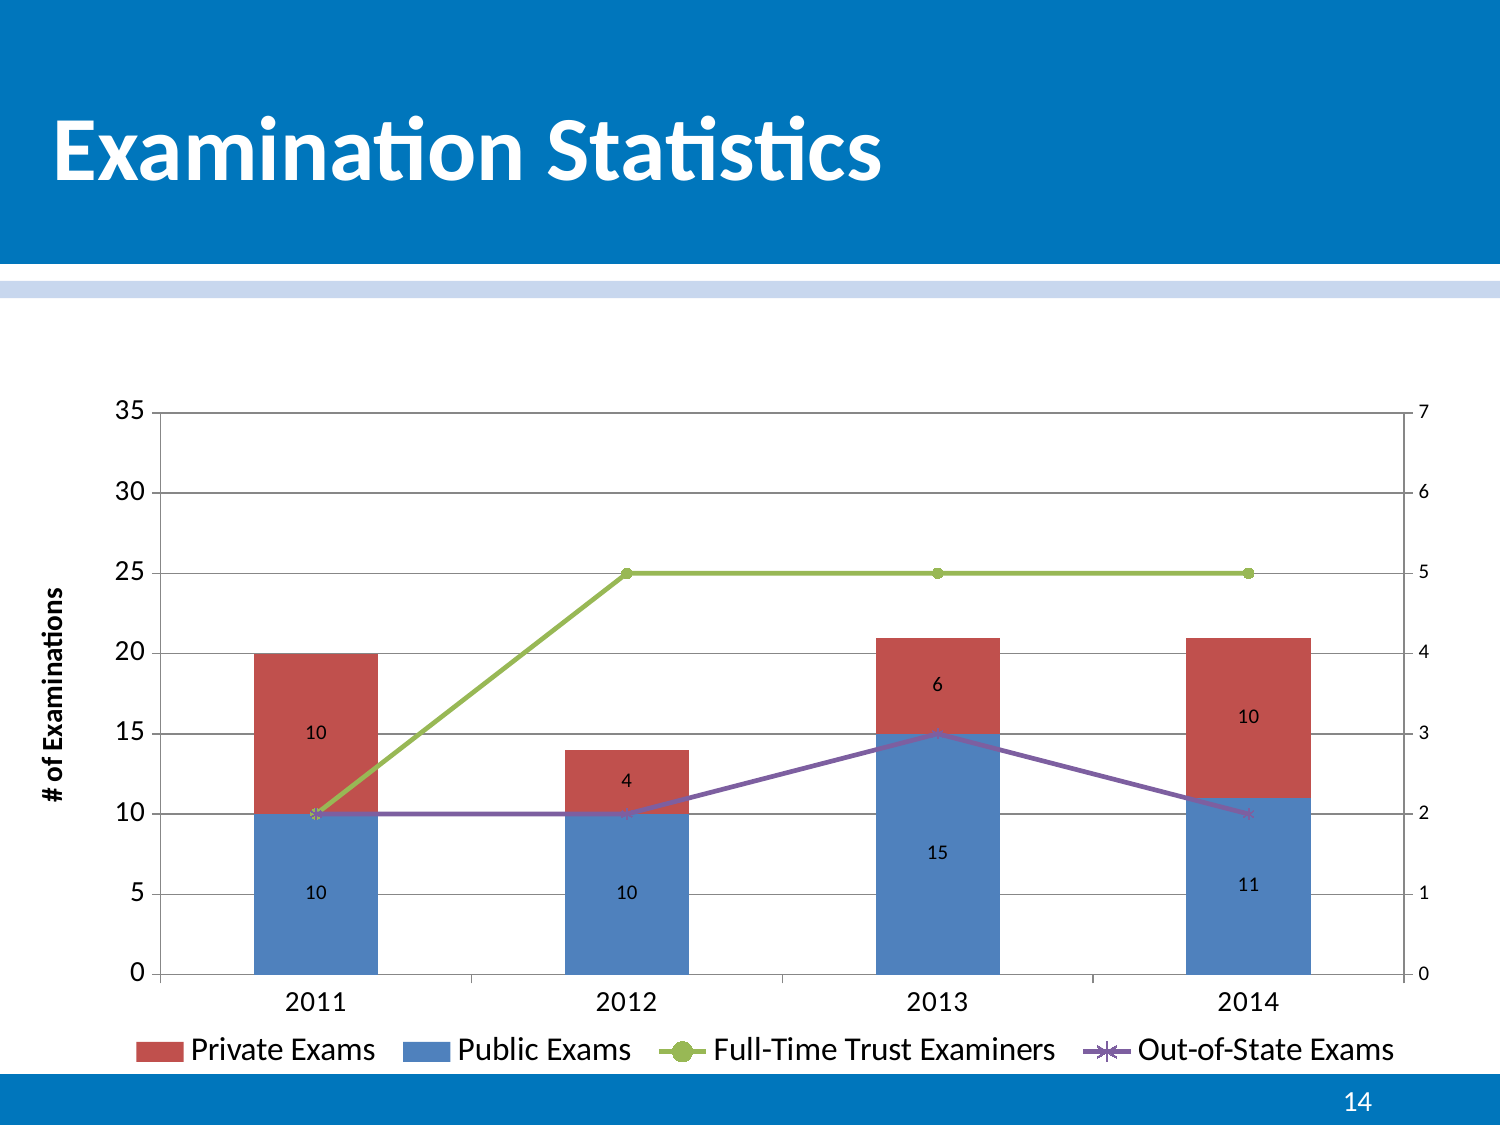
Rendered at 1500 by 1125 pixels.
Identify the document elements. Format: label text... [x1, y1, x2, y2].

chart [0, 299, 1500, 1088]
slide_number 14 [1074, 1097, 1388, 1125]
title Examination Statistics [37, 50, 1450, 238]
